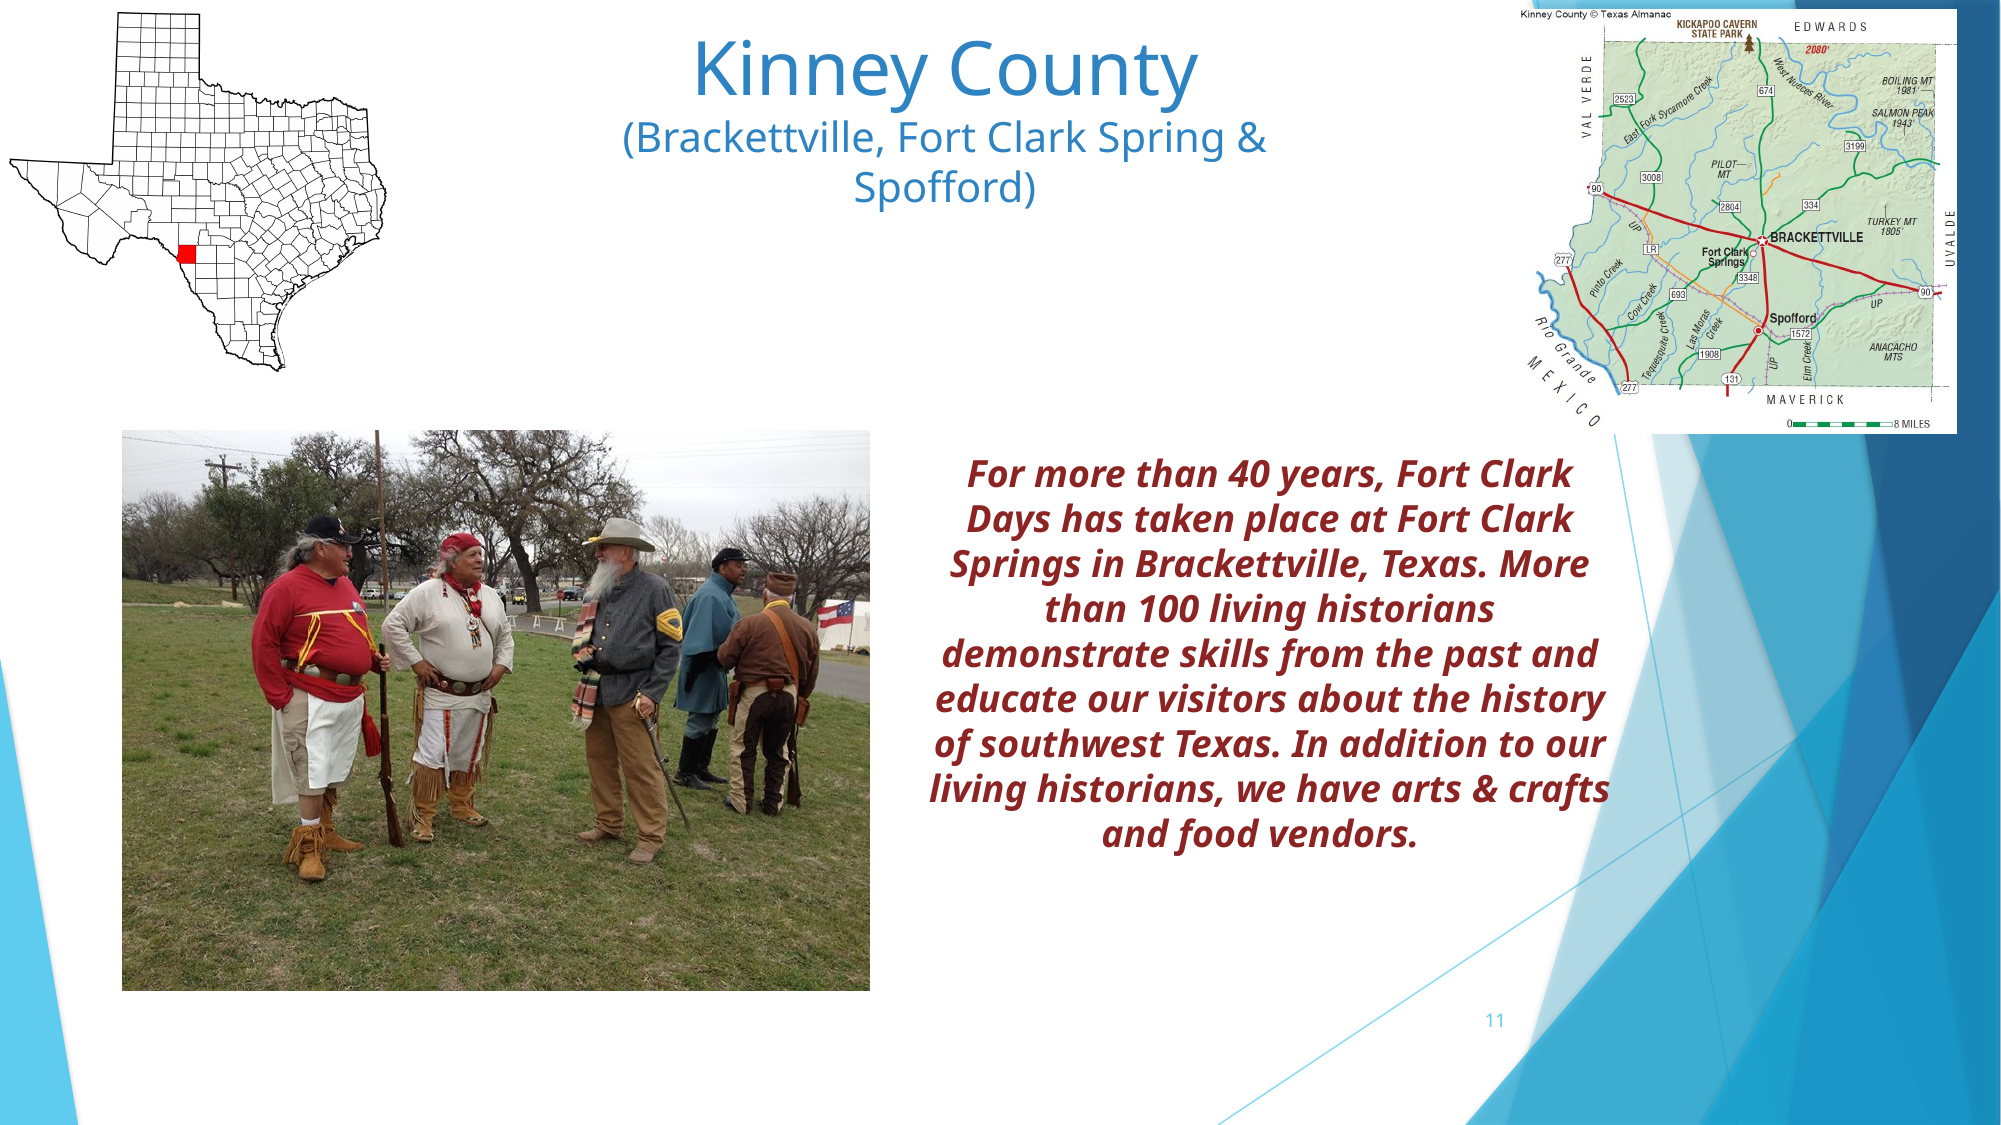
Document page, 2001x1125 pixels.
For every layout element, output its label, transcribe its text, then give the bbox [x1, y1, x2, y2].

picture [1520, 9, 1958, 435]
slide_number 11 [1409, 991, 1522, 1051]
picture [122, 430, 871, 992]
text_box [0, 657, 80, 1125]
text_box For more than 40 years, Fort Clark Days has taken place at Fort Clark Springs in Brackettville, Texas. More than 100 living historians demonstrate skills from the past and educate our visitors about the history of southwest Texas. In addition to our living historians, we have arts & crafts and food vendors. [911, 442, 1630, 863]
title Kinney County (Brackettville, Fort Clark Spring & Spofford) [530, 12, 1360, 267]
picture [8, 12, 387, 372]
